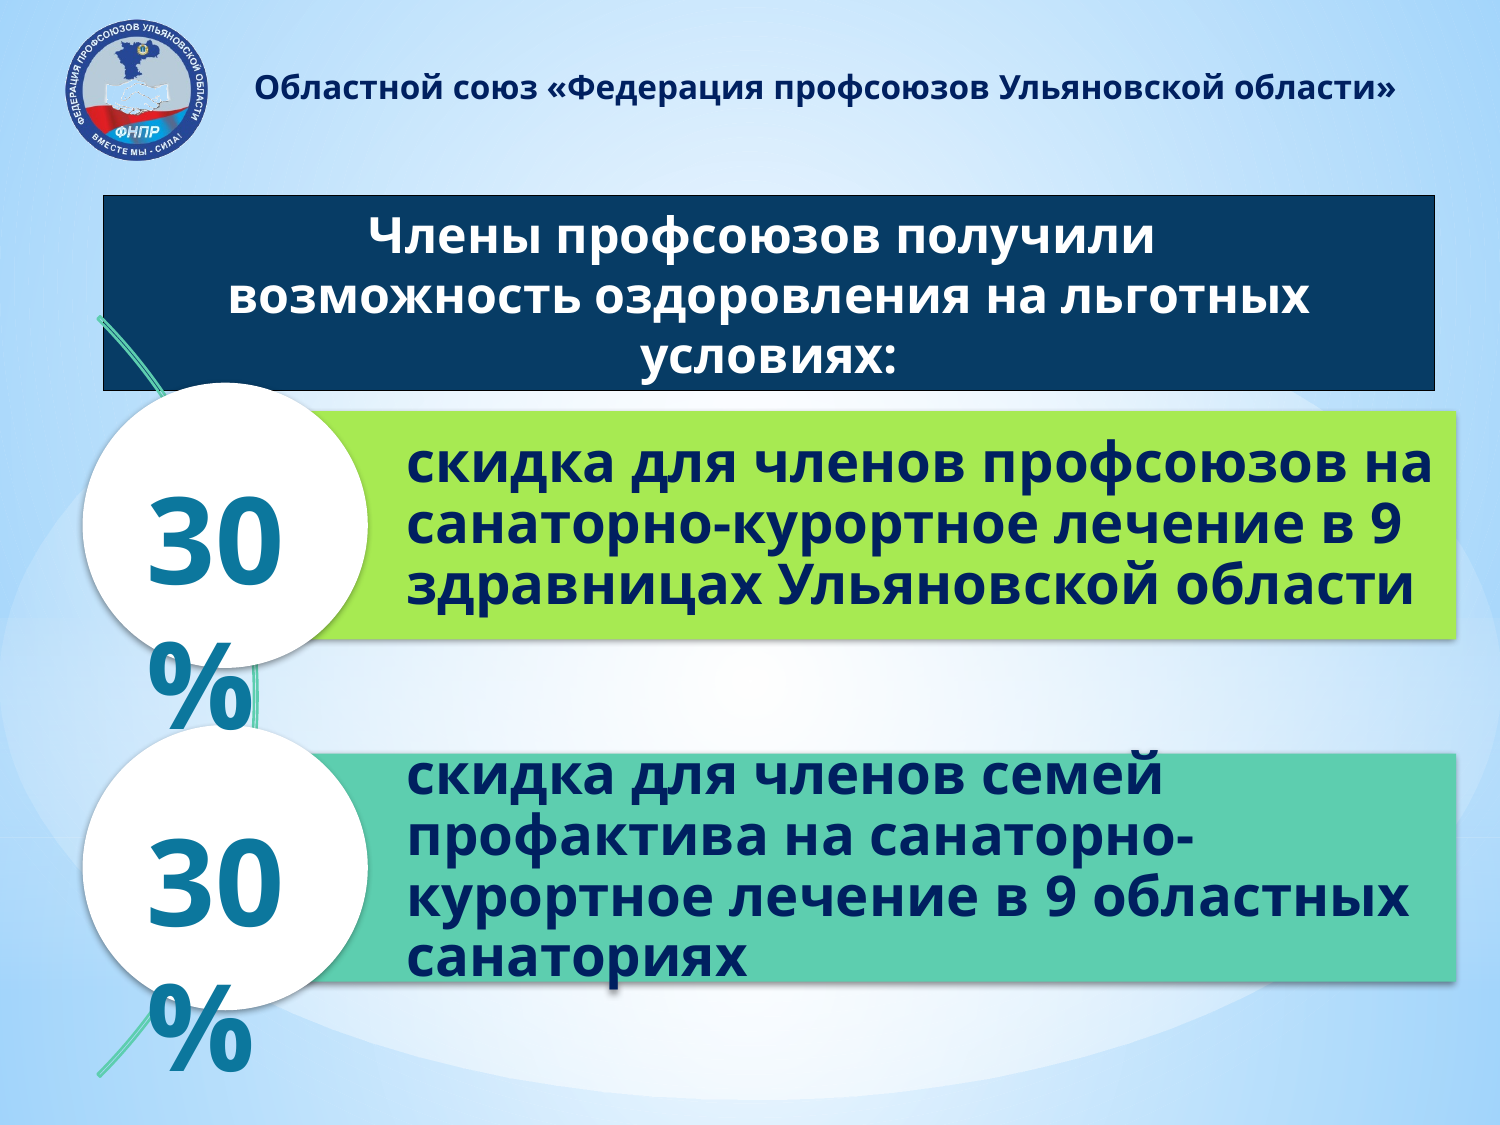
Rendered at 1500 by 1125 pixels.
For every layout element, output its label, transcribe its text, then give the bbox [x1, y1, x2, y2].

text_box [78, 296, 1461, 1097]
text_box Члены профсоюзов получили возможность оздоровления на льготных условиях: [103, 195, 1435, 294]
picture [65, 18, 208, 161]
text_box Областной союз «Федерация профсоюзов Ульяновской области» [239, 19, 1444, 114]
